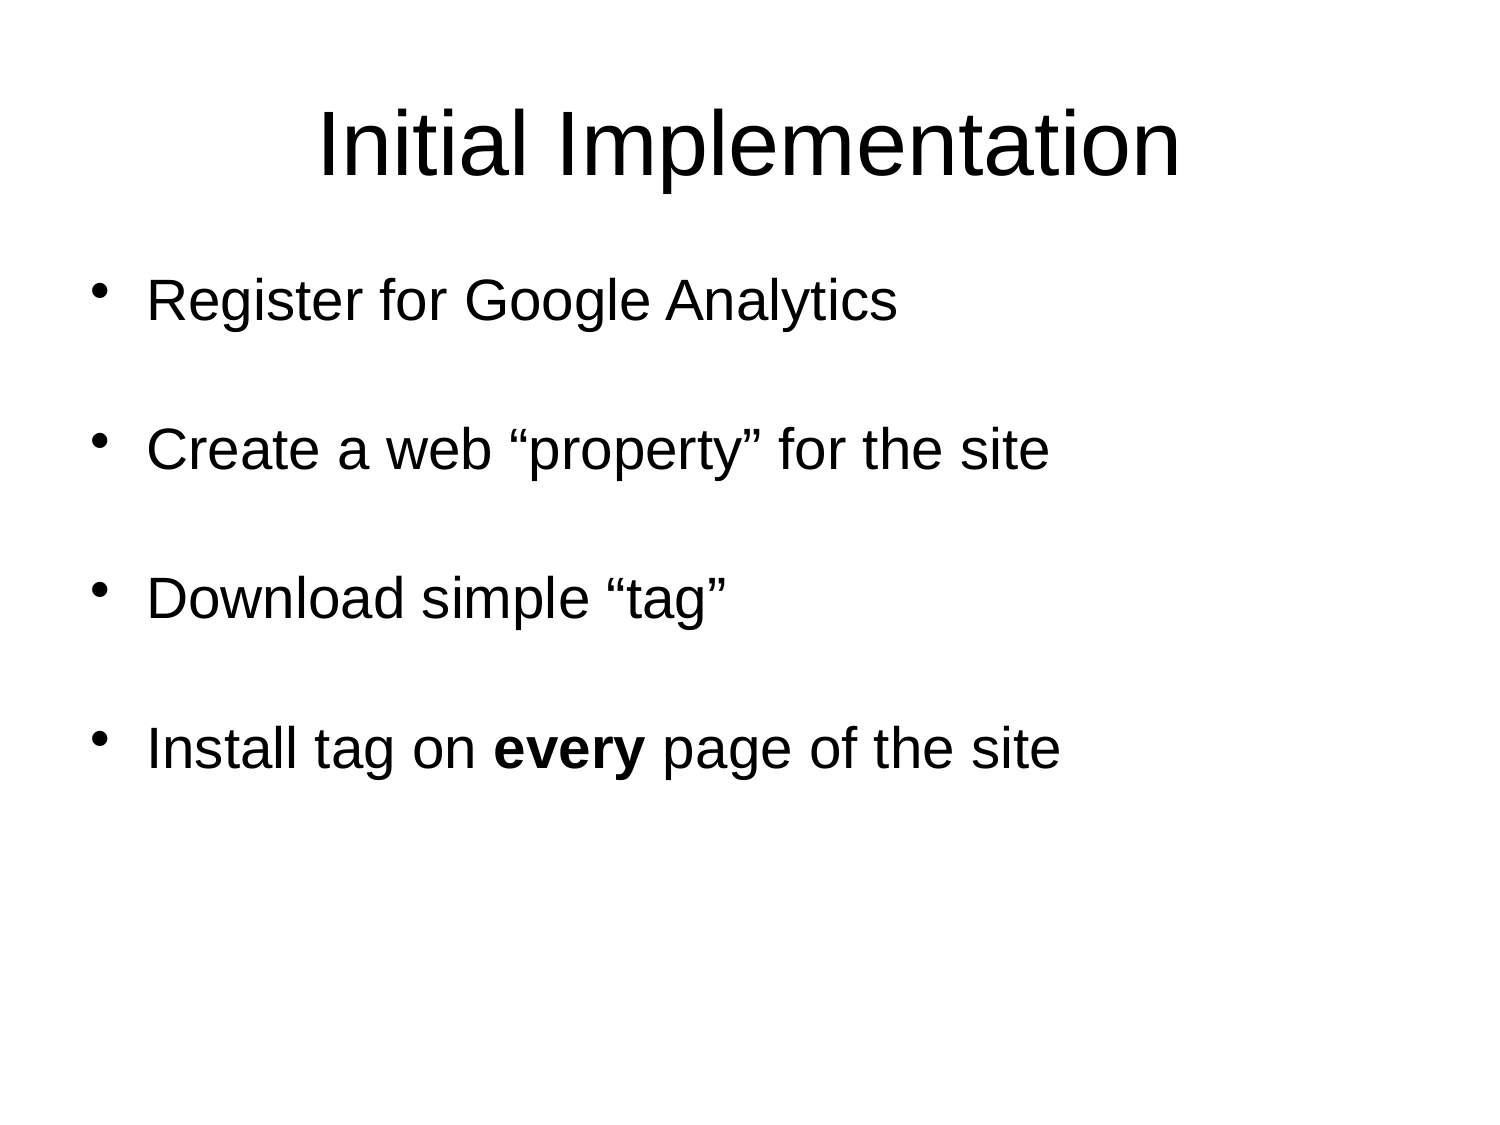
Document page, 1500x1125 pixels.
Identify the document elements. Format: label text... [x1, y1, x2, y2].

list Register for Google Analytics Create a web “property” for the site Download simple “tag” Install tag on every page of the site [75, 262, 1425, 1005]
title Initial Implementation [75, 45, 1425, 233]
